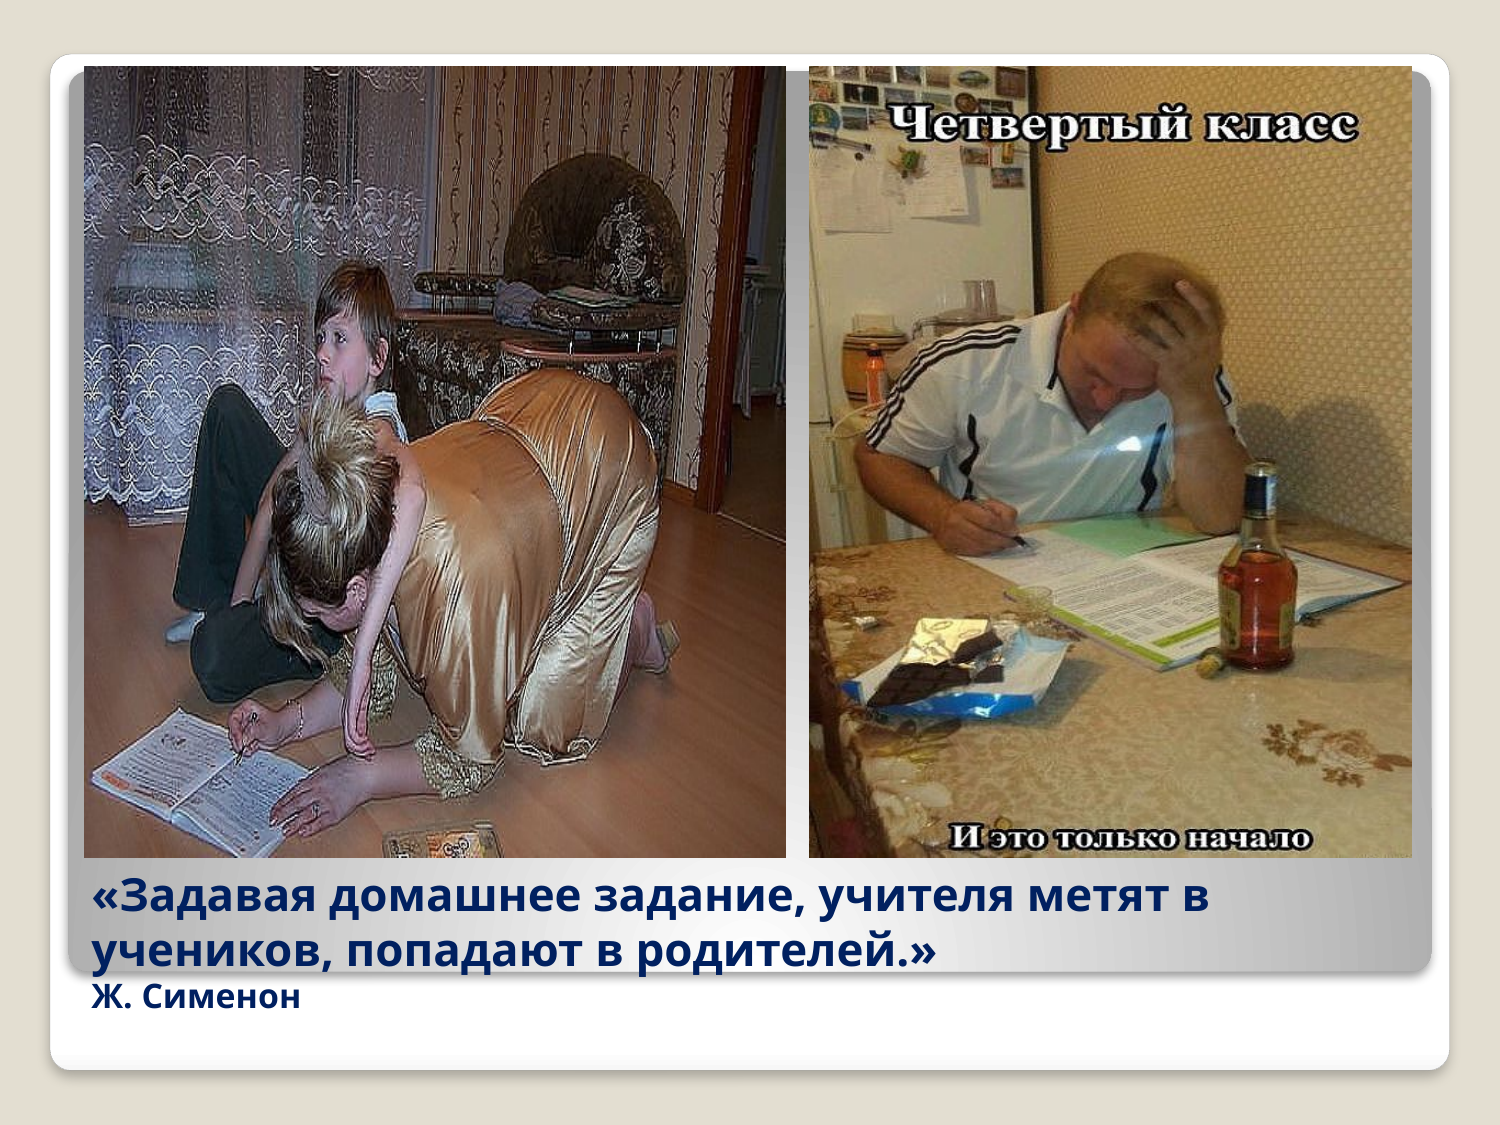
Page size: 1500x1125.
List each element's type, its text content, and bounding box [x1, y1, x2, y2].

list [808, 66, 1412, 858]
title «Задавая домашнее задание, учителя метят в учеников, попадают в родителей.» Ж. Сименон [76, 857, 1420, 1024]
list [84, 66, 786, 858]
